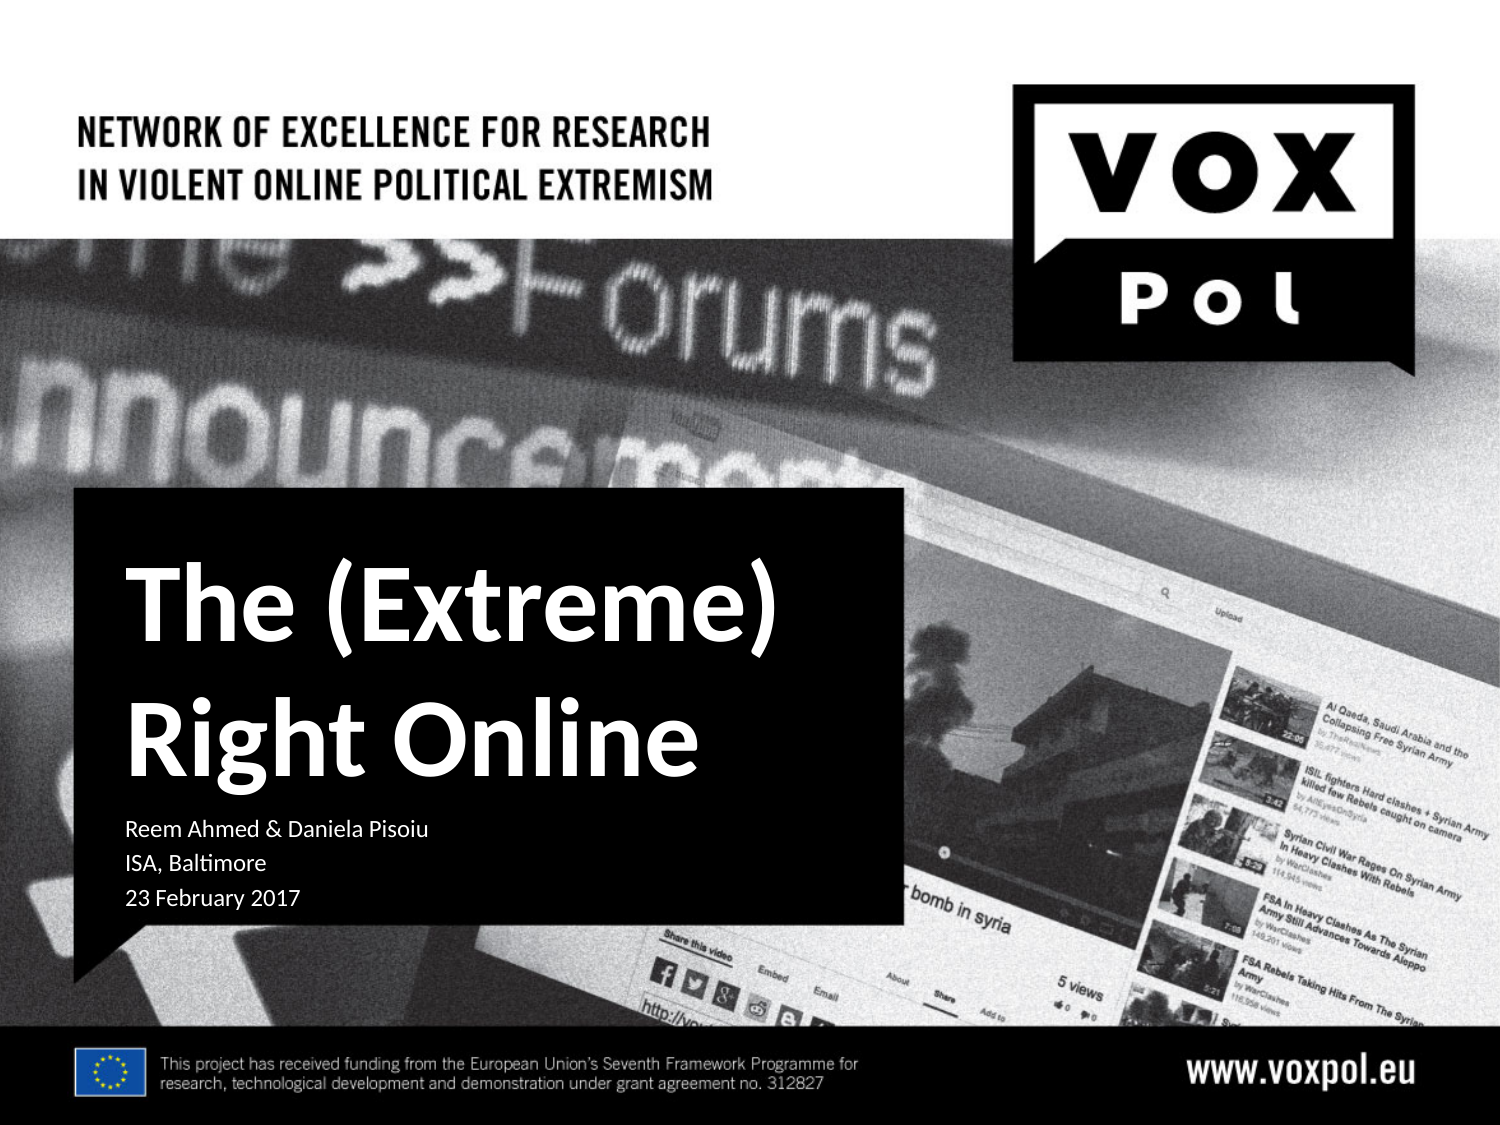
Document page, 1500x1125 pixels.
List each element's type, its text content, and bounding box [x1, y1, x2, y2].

title The (Extreme) Right Online [125, 548, 928, 799]
subtitle Reem Ahmed & Daniela Pisoiu ISA, Baltimore 23 February 2017 [125, 812, 875, 913]
picture [0, 0, 1500, 1125]
